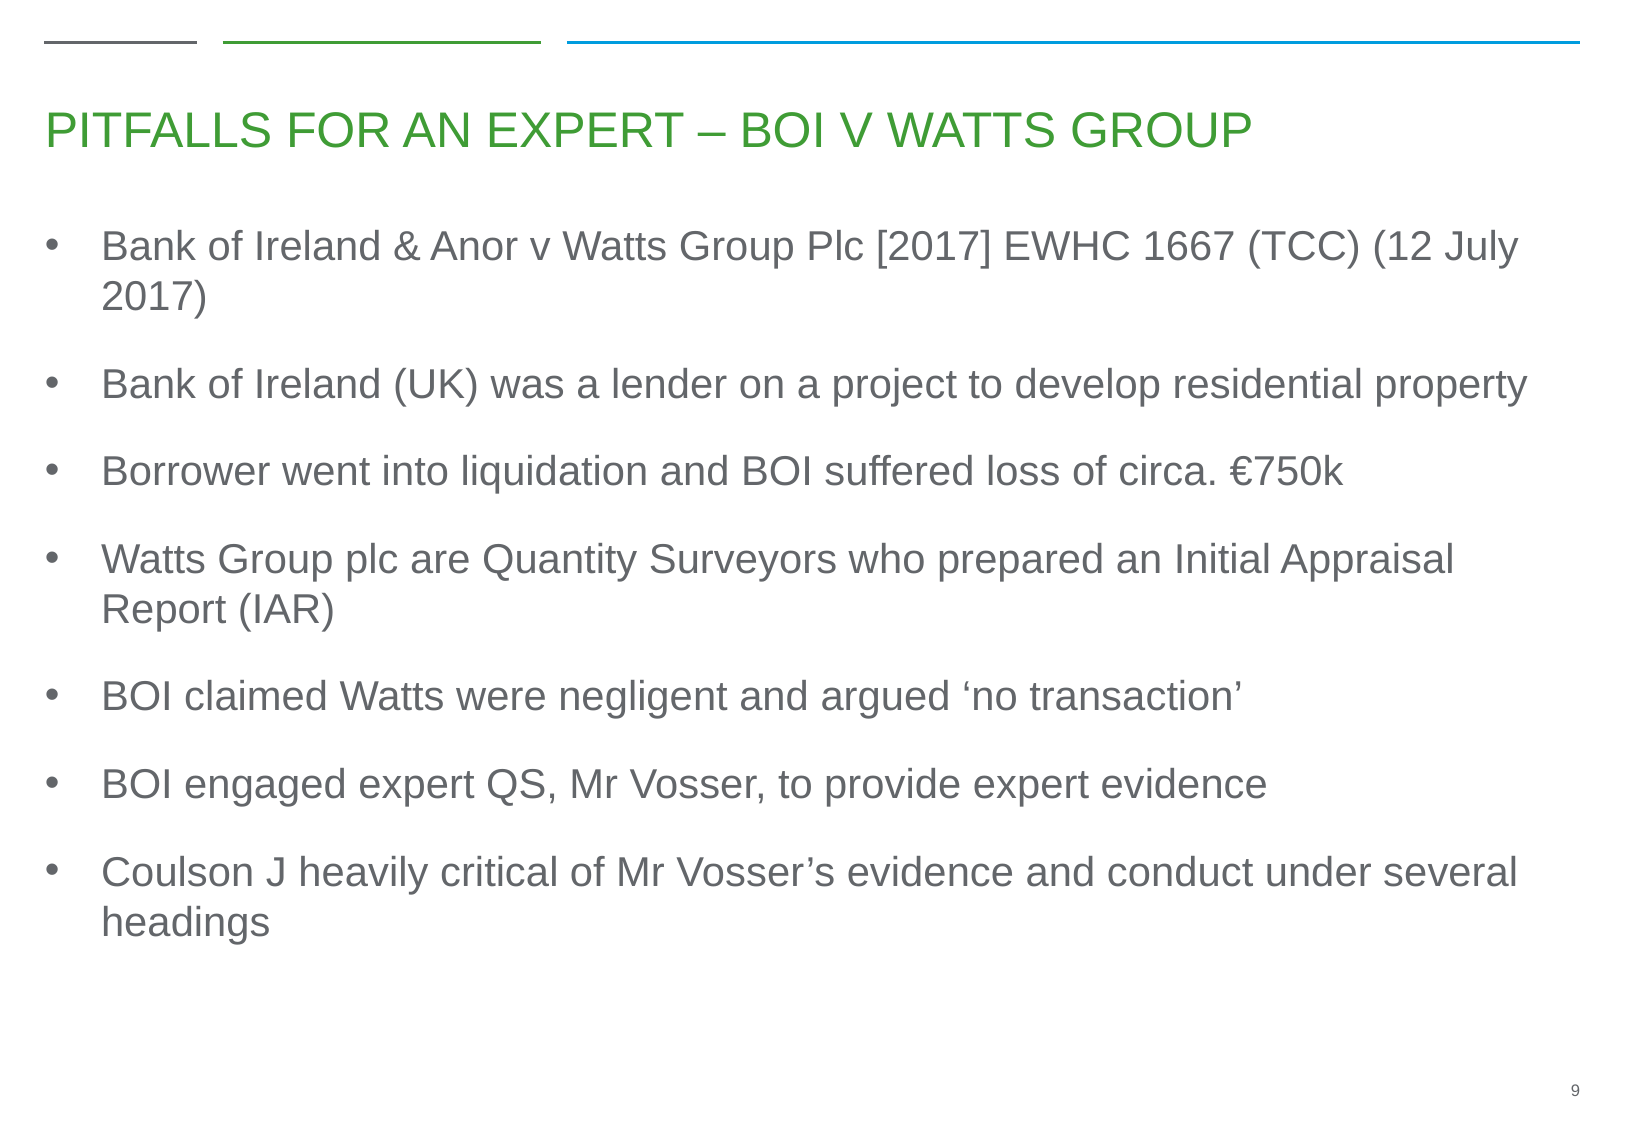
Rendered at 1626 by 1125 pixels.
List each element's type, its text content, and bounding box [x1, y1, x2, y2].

slide_number 9 [1516, 1079, 1581, 1100]
title Pitfalls for an Expert – BOI v Watts Group [44, 48, 1581, 158]
list Bank of Ireland & Anor v Watts Group Plc [2017] EWHC 1667 (TCC) (12 July 2017) Bank of Ireland (UK) was a lender on a project to develop residential property Borrower went into liquidation and BOI suffered loss of circa. €750k Watts Group plc are Quantity Surveyors who prepared an Initial Appraisal Report (IAR) BOI claimed Watts were negligent and argued ‘no transaction’ BOI engaged expert QS, Mr Vosser, to provide expert evidence Coulson J heavily critical of Mr Vosser’s evidence and conduct under several headings [44, 219, 1581, 1013]
